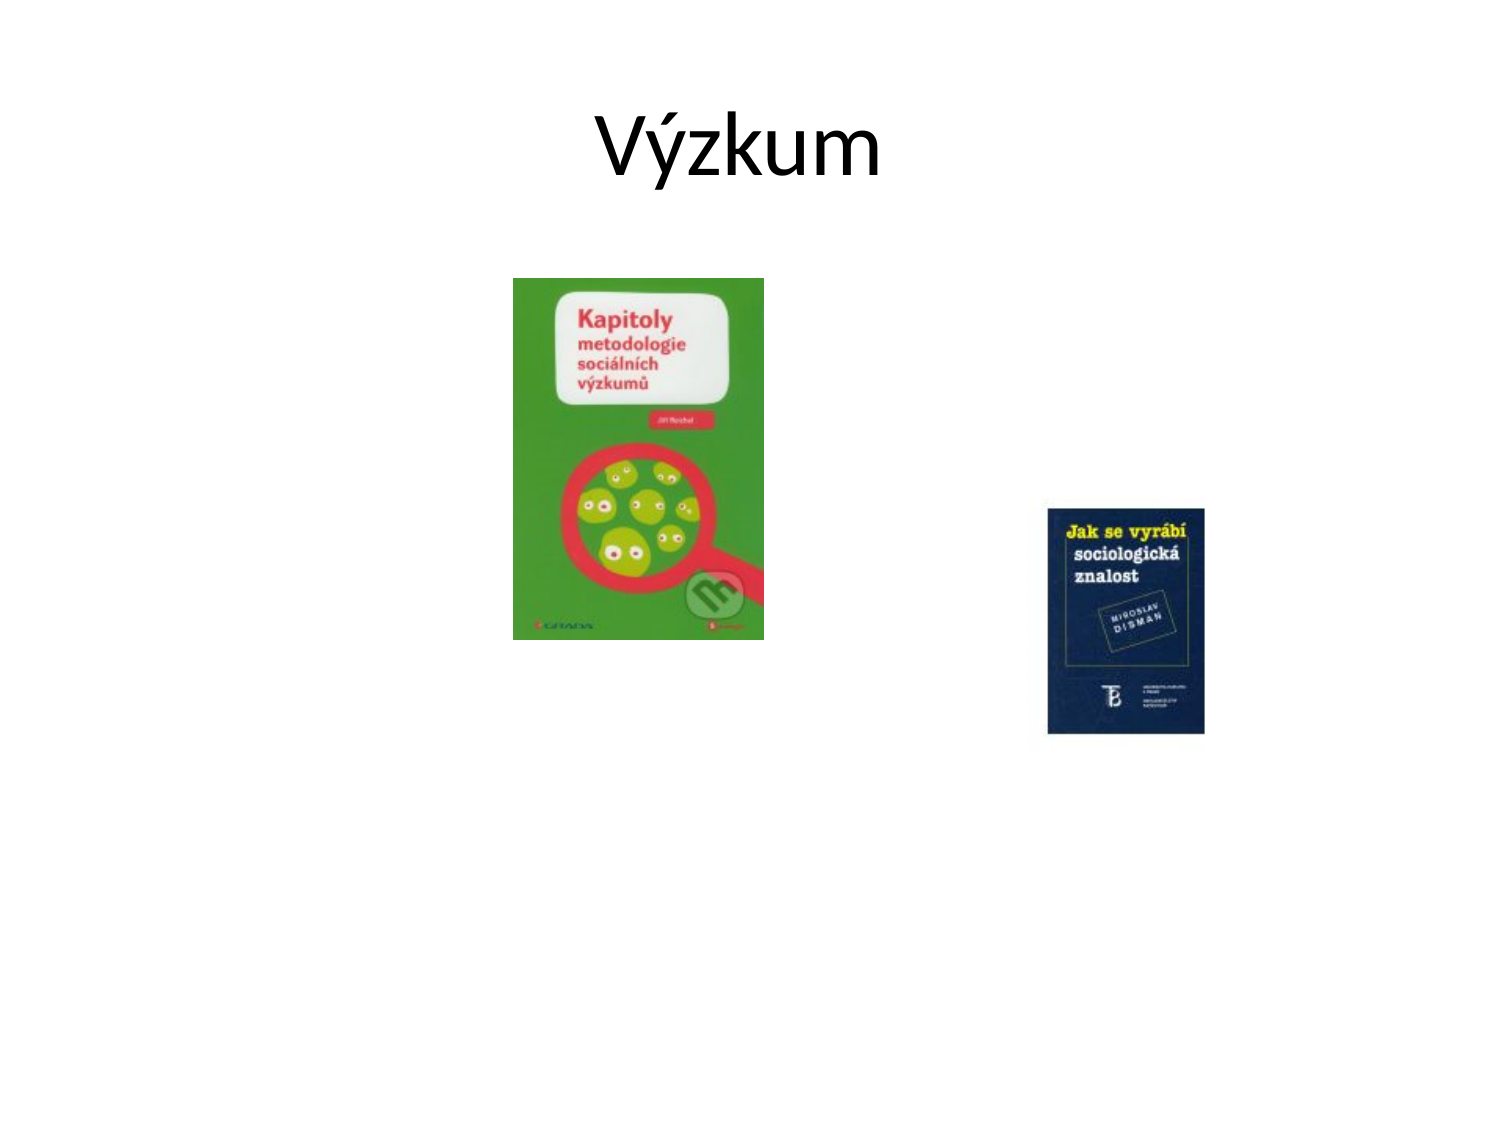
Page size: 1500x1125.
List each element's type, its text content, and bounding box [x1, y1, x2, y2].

picture [954, 349, 1299, 894]
picture [513, 278, 764, 641]
title Výzkum [75, 45, 1425, 233]
